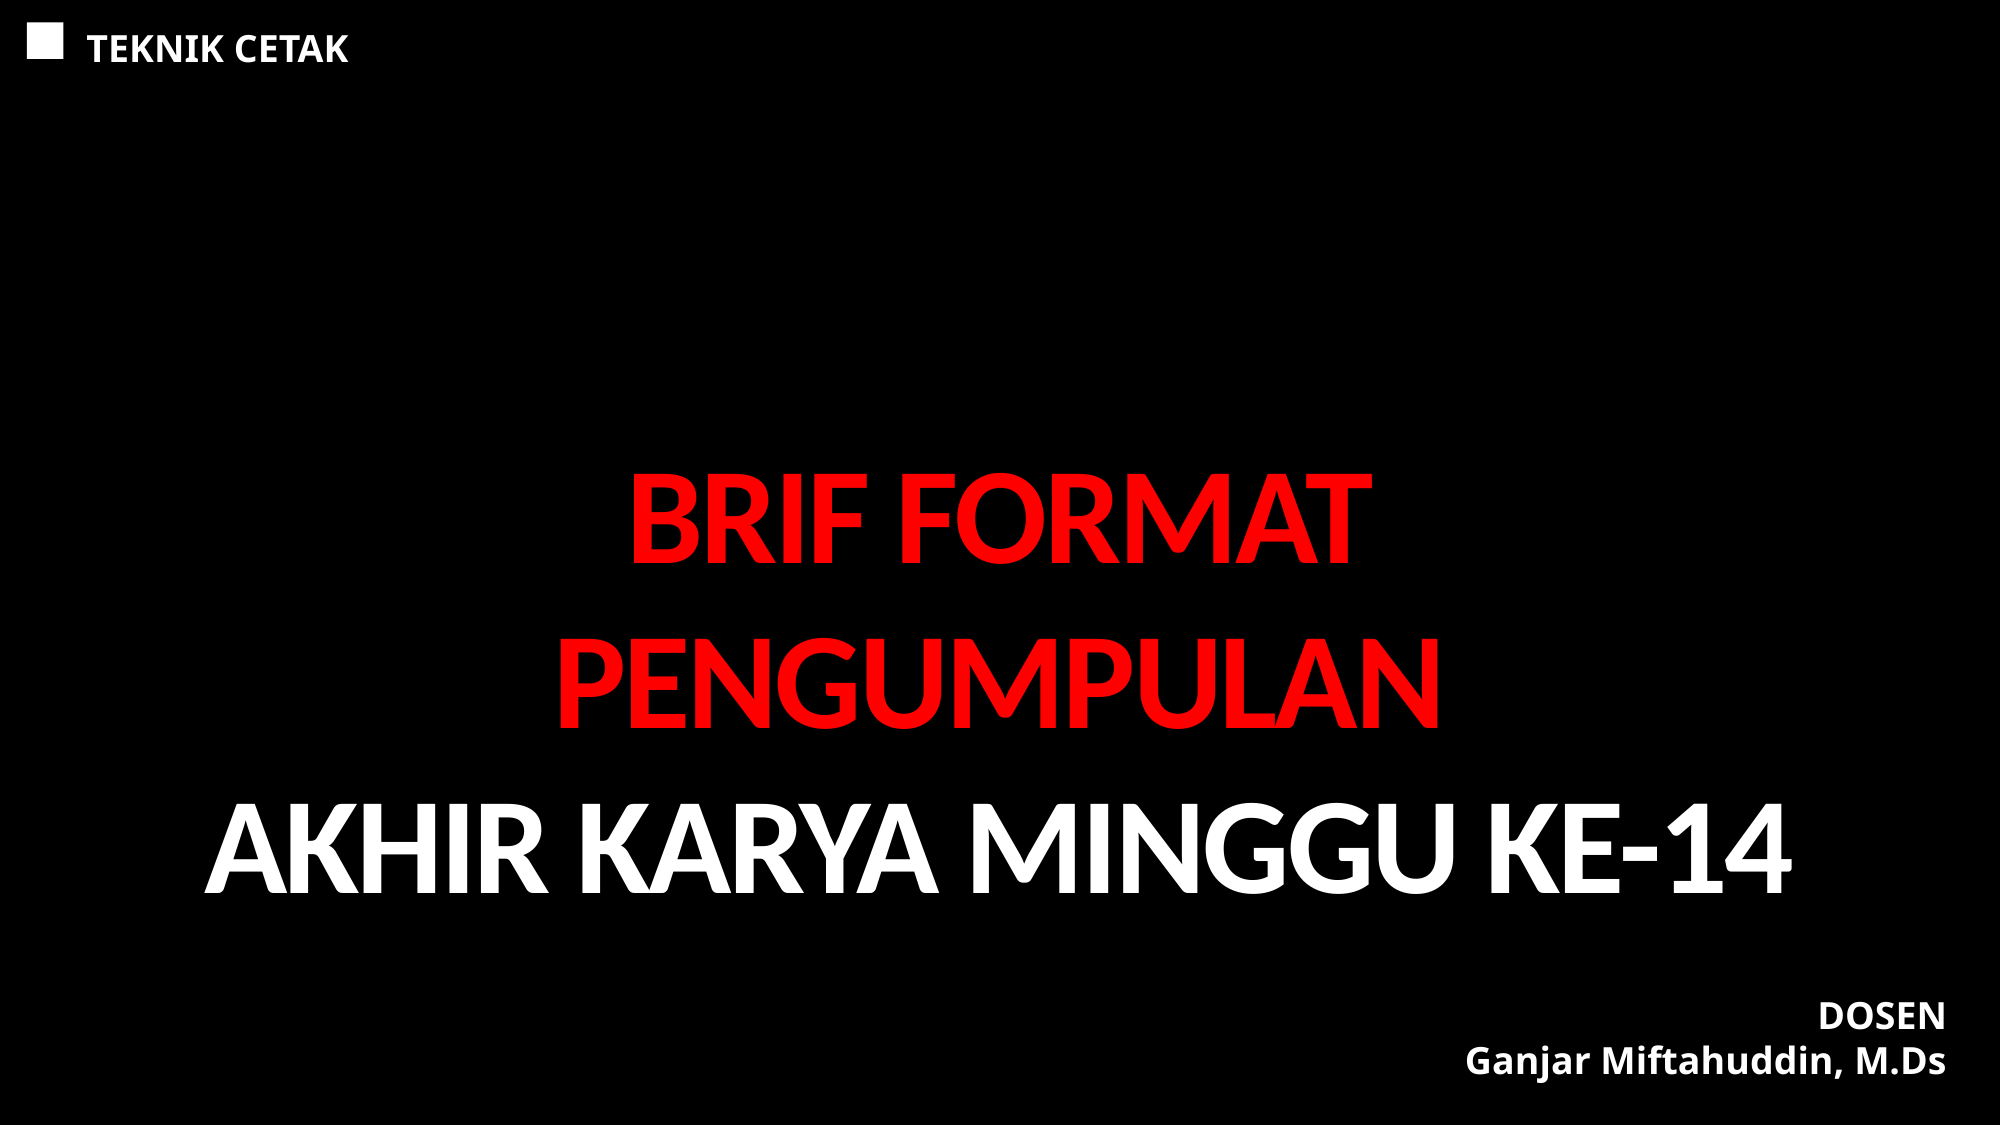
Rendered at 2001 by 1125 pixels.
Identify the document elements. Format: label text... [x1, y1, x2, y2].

text_box DOSEN Ganjar Miftahuddin, M.Ds [1450, 984, 1962, 1090]
text_box [0, 0, 2000, 1125]
text_box [26, 21, 65, 60]
text_box BRIF FORMAT PENGUMPULAN AKHIR KARYA MINGGU KE-14 [150, 419, 1849, 764]
text_box TEKNIK CETAK [71, 17, 364, 78]
